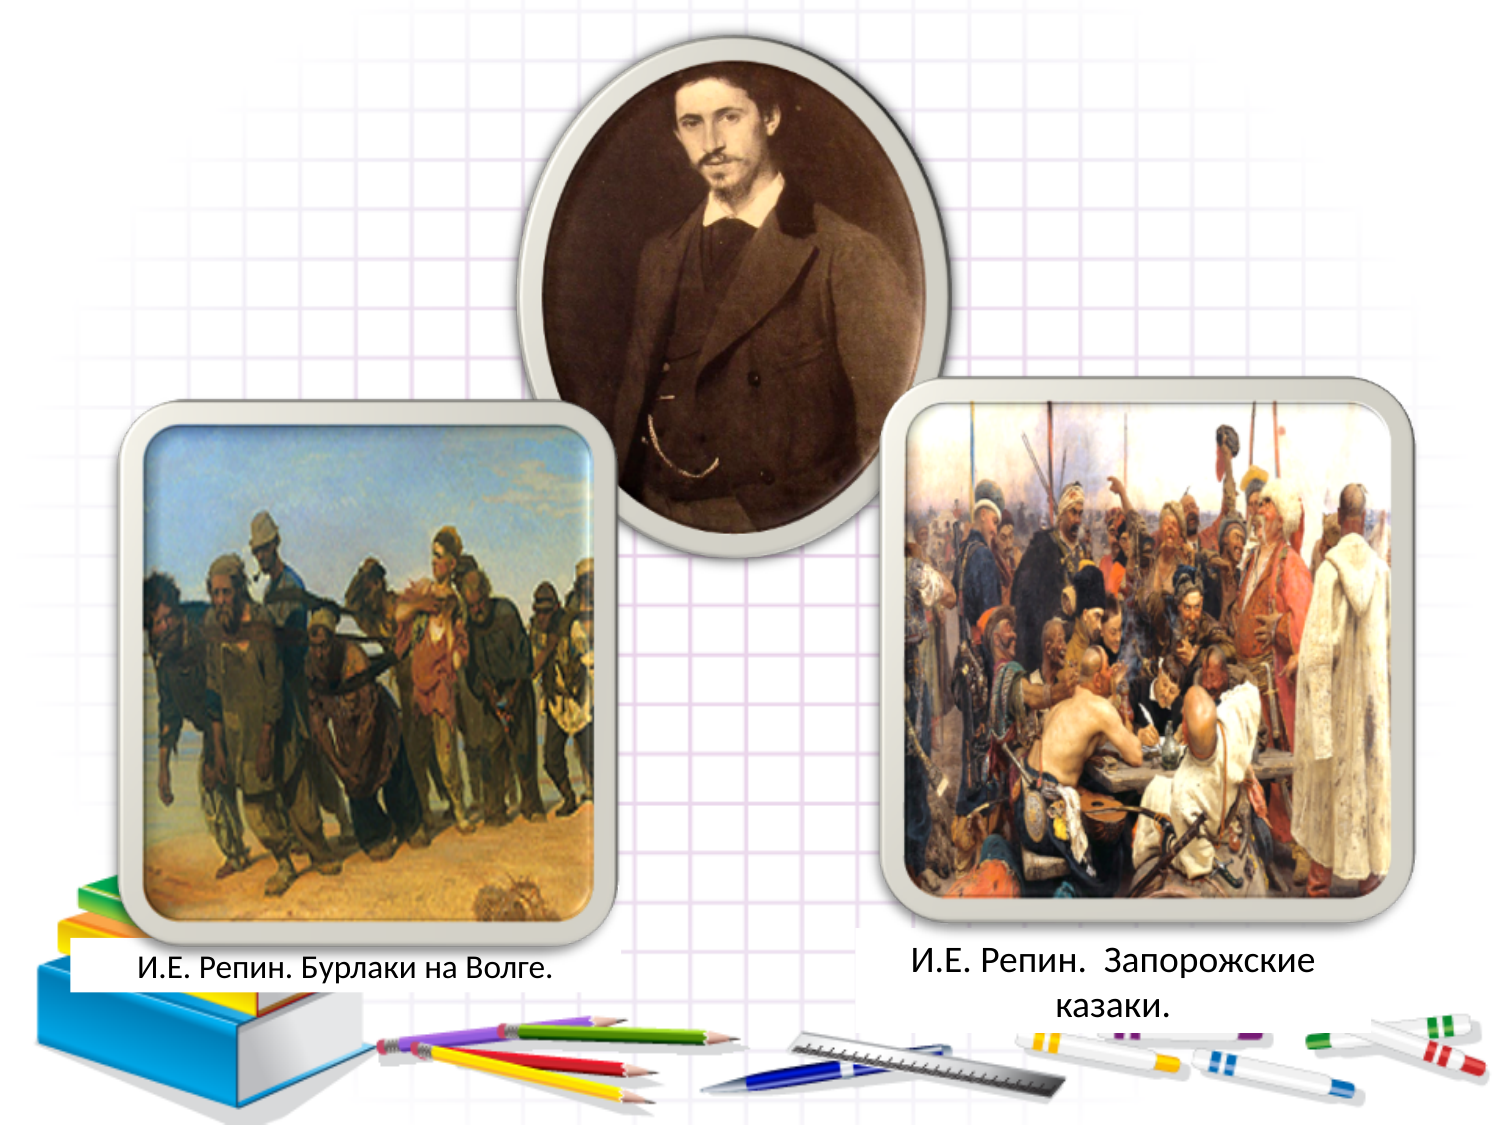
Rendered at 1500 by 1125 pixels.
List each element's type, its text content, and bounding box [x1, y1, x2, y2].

picture [0, 0, 1500, 1125]
text_box И.Е. Репин. Запорожские казаки. [855, 951, 1372, 1033]
text_box И.Е. Репин. Бурлаки на Волге. [70, 937, 622, 993]
